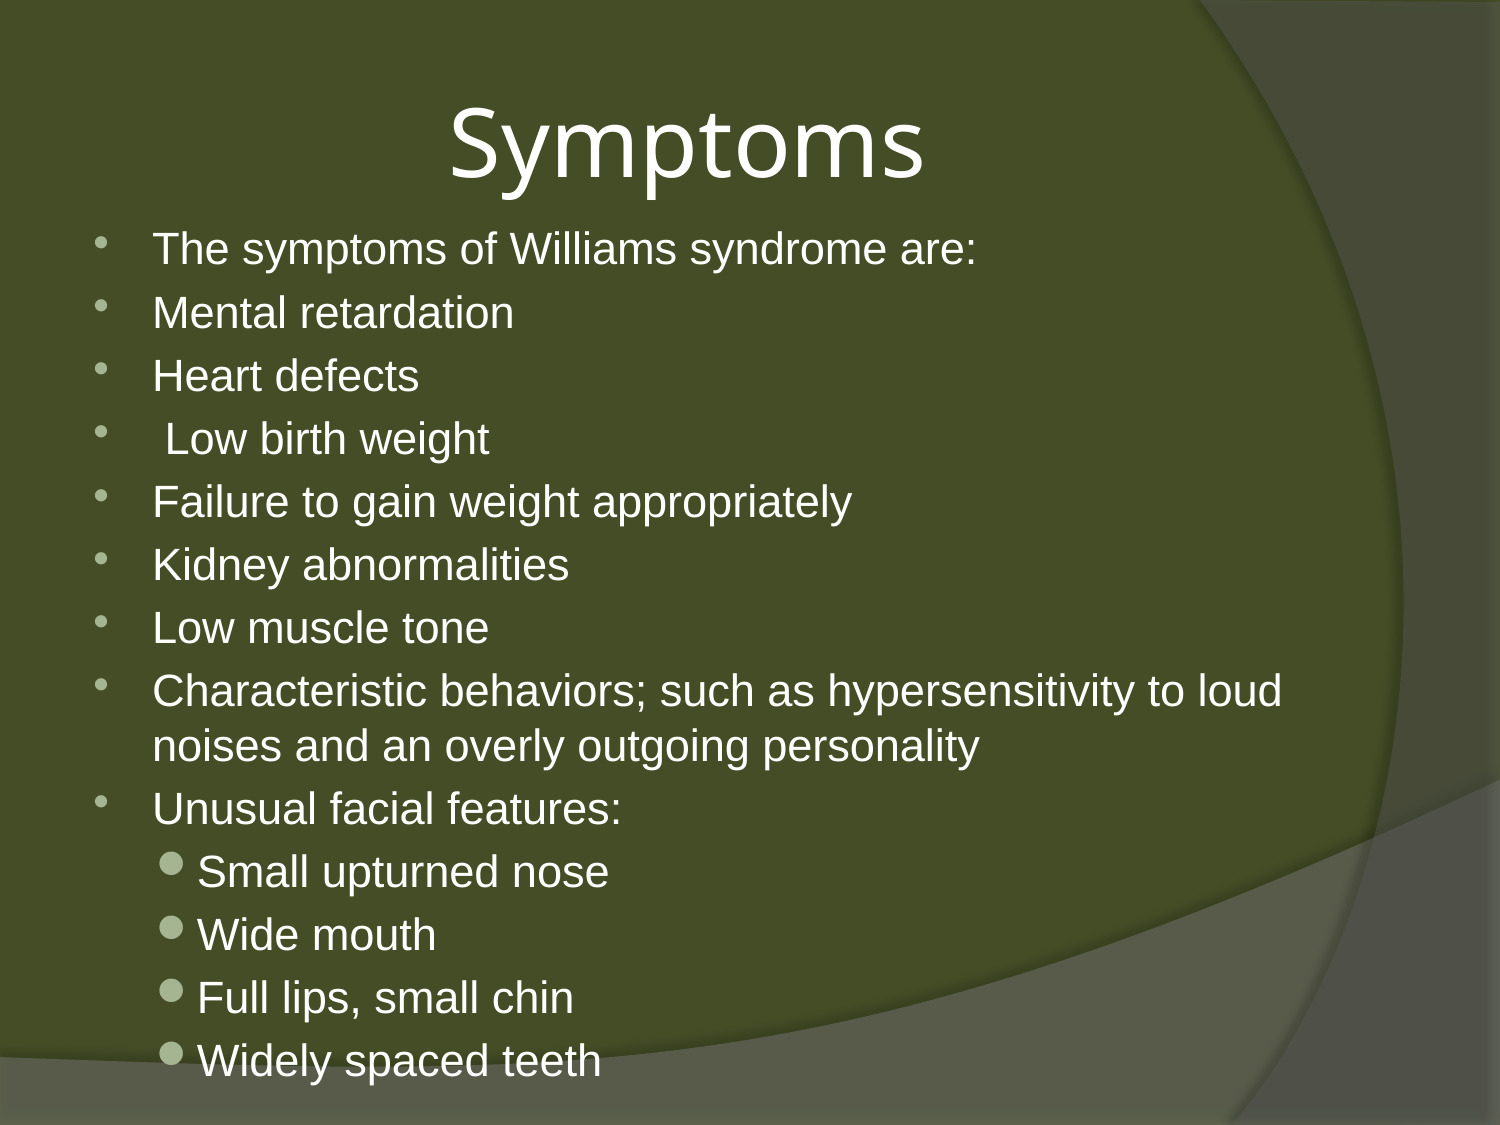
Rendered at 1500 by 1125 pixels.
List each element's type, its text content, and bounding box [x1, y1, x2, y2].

list The symptoms of Williams syndrome are: Mental retardation Heart defects Low birth weight Failure to gain weight appropriately Kidney abnormalities Low muscle tone Characteristic behaviors; such as hypersensitivity to loud noises and an overly outgoing personality Unusual facial features: Small upturned nose Wide mouth Full lips, small chin Widely spaced teeth [75, 212, 1300, 1100]
title Symptoms [75, 45, 1300, 212]
